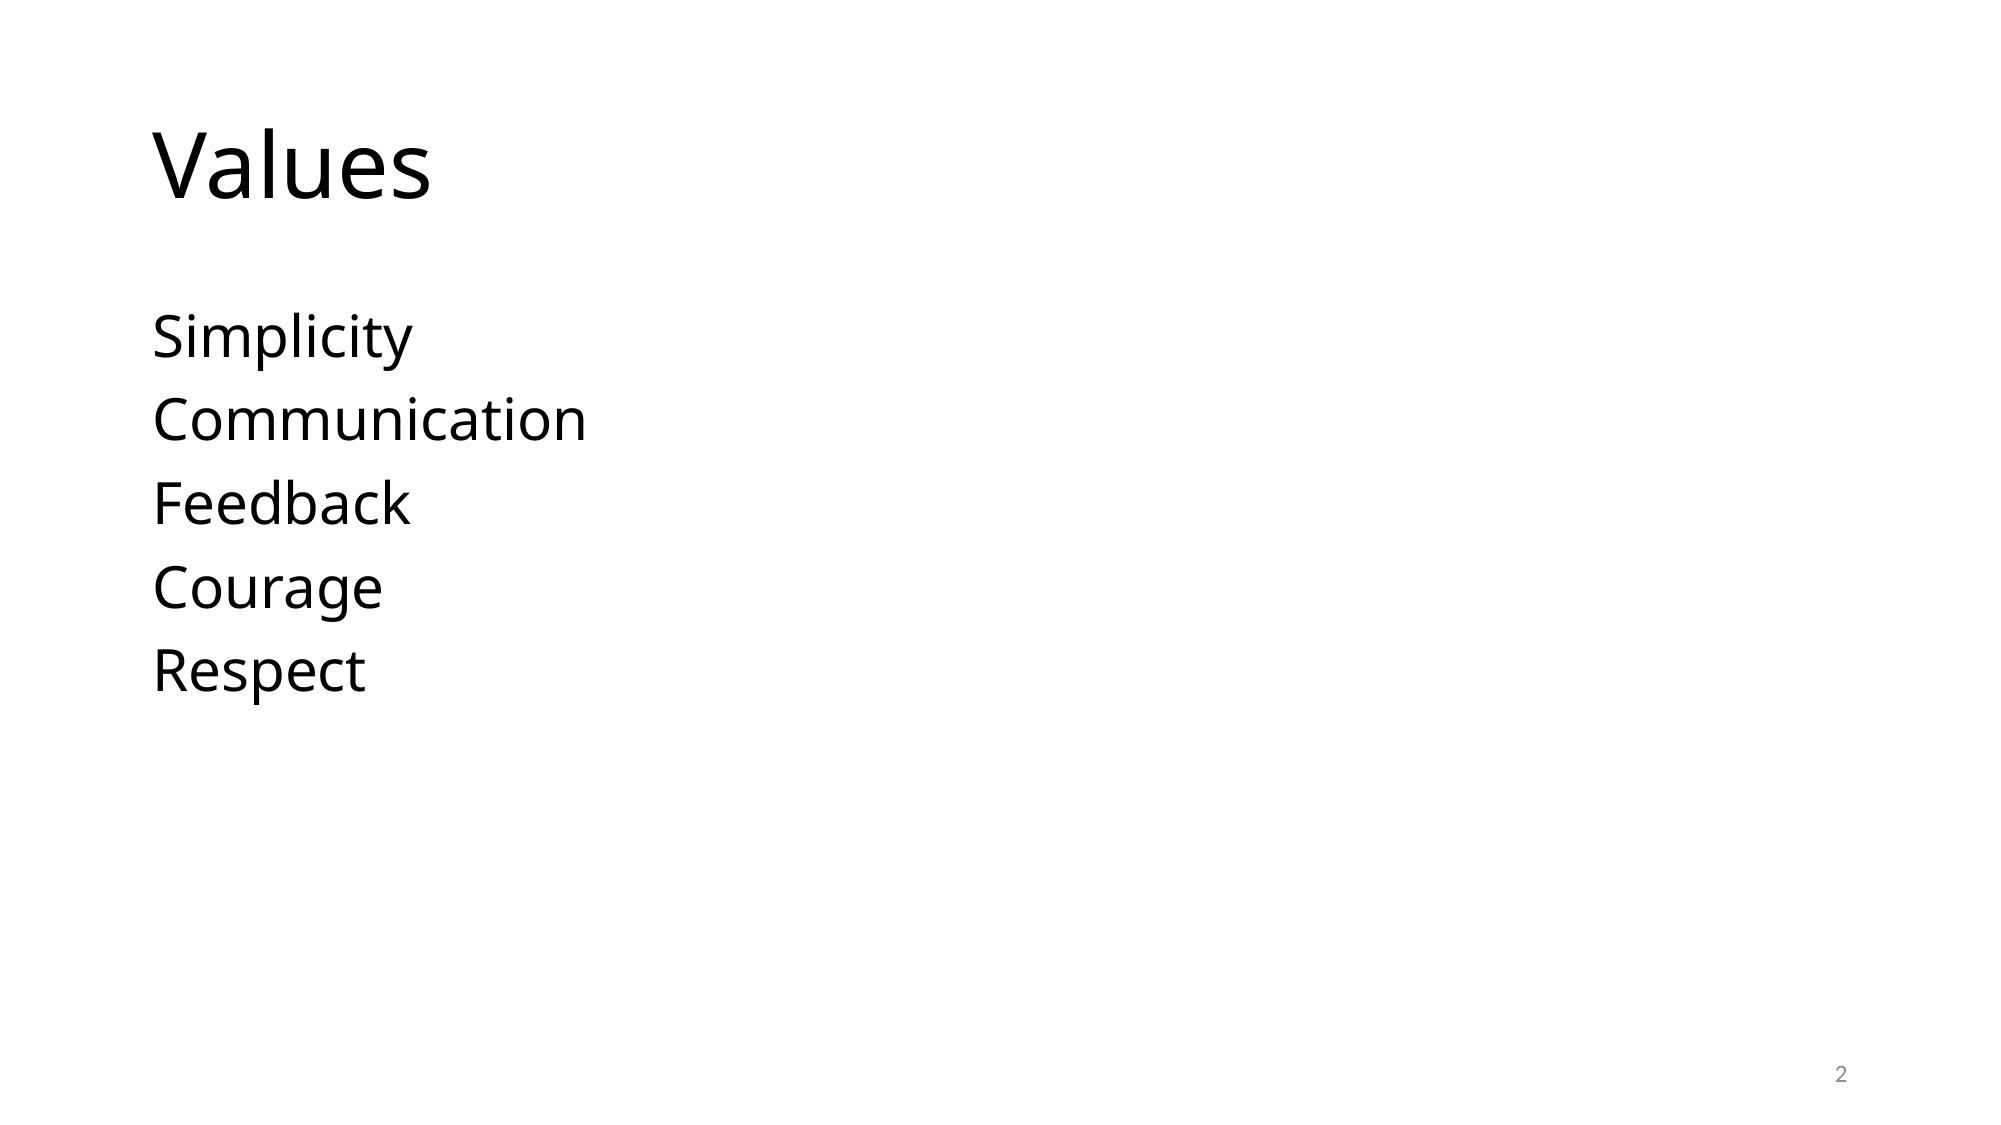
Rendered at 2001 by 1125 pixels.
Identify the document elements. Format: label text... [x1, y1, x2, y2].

text_box Values [137, 59, 1863, 278]
text_box Simplicity Communication Feedback Courage Respect [137, 299, 1863, 1014]
slide_number 2 [1412, 1042, 1863, 1103]
